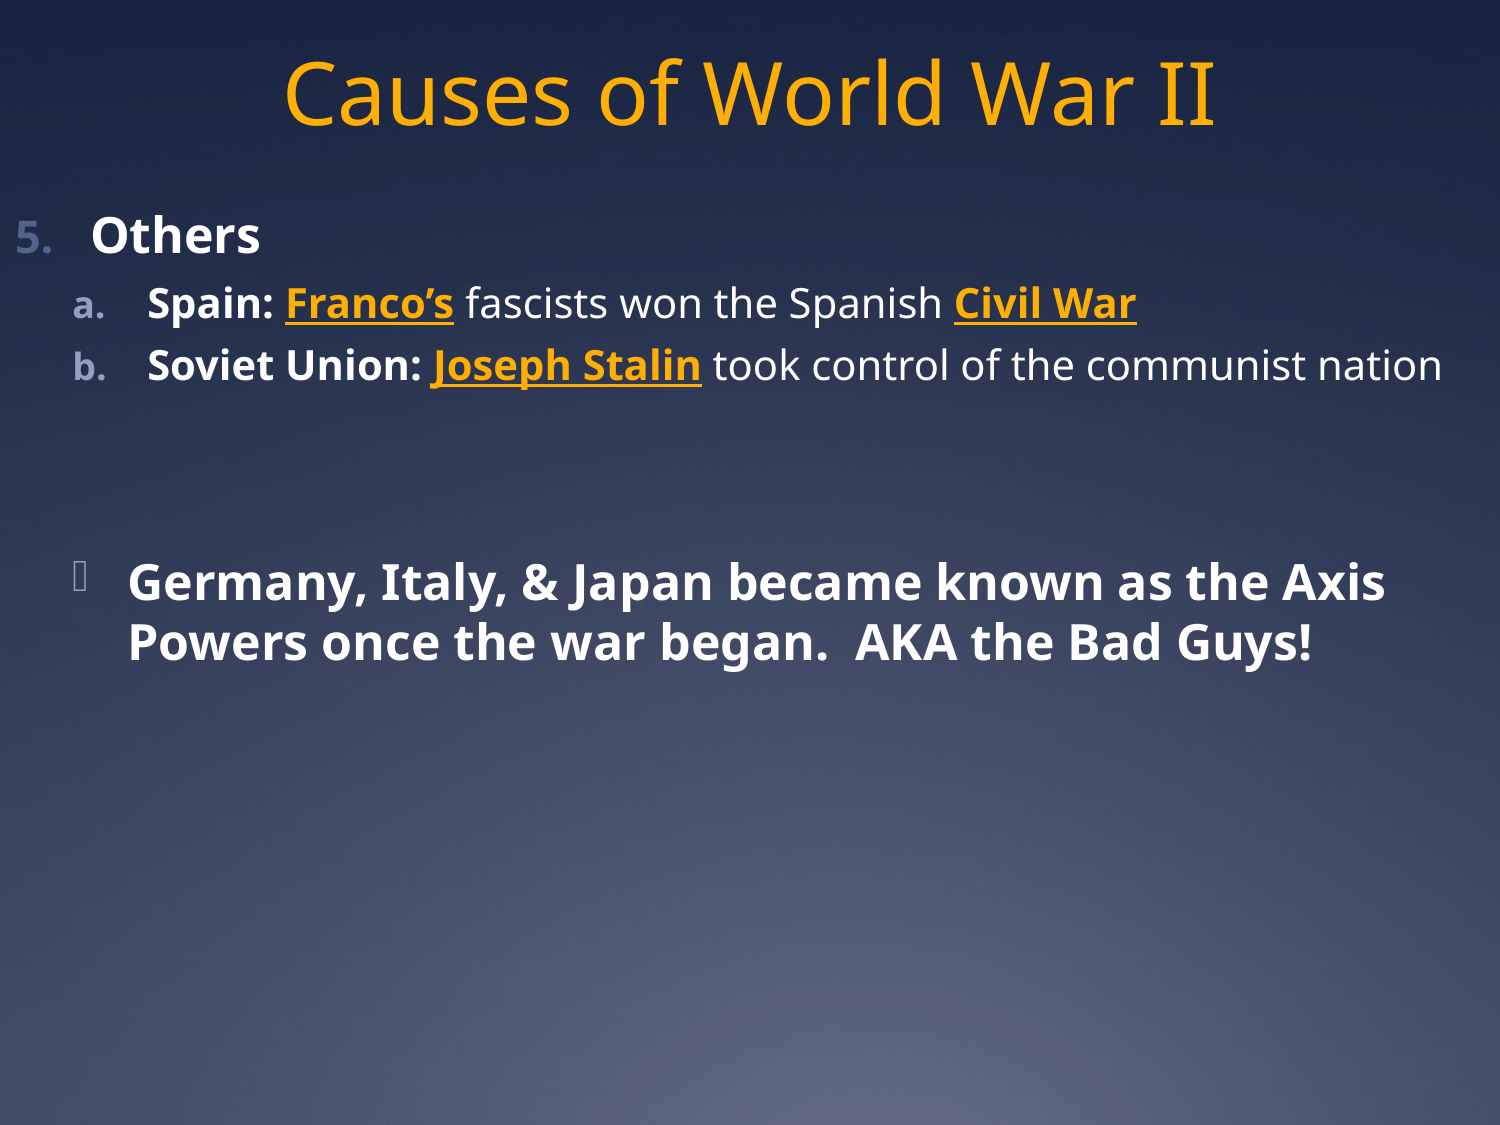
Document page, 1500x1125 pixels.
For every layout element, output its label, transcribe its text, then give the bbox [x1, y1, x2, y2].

list Others Spain: Franco’s fascists won the Spanish Civil War Soviet Union: Joseph Stalin took control of the communist nation Germany, Italy, & Japan became known as the Axis Powers once the war began. AKA the Bad Guys! [0, 196, 1500, 1046]
title Causes of World War II [100, 30, 1400, 161]
